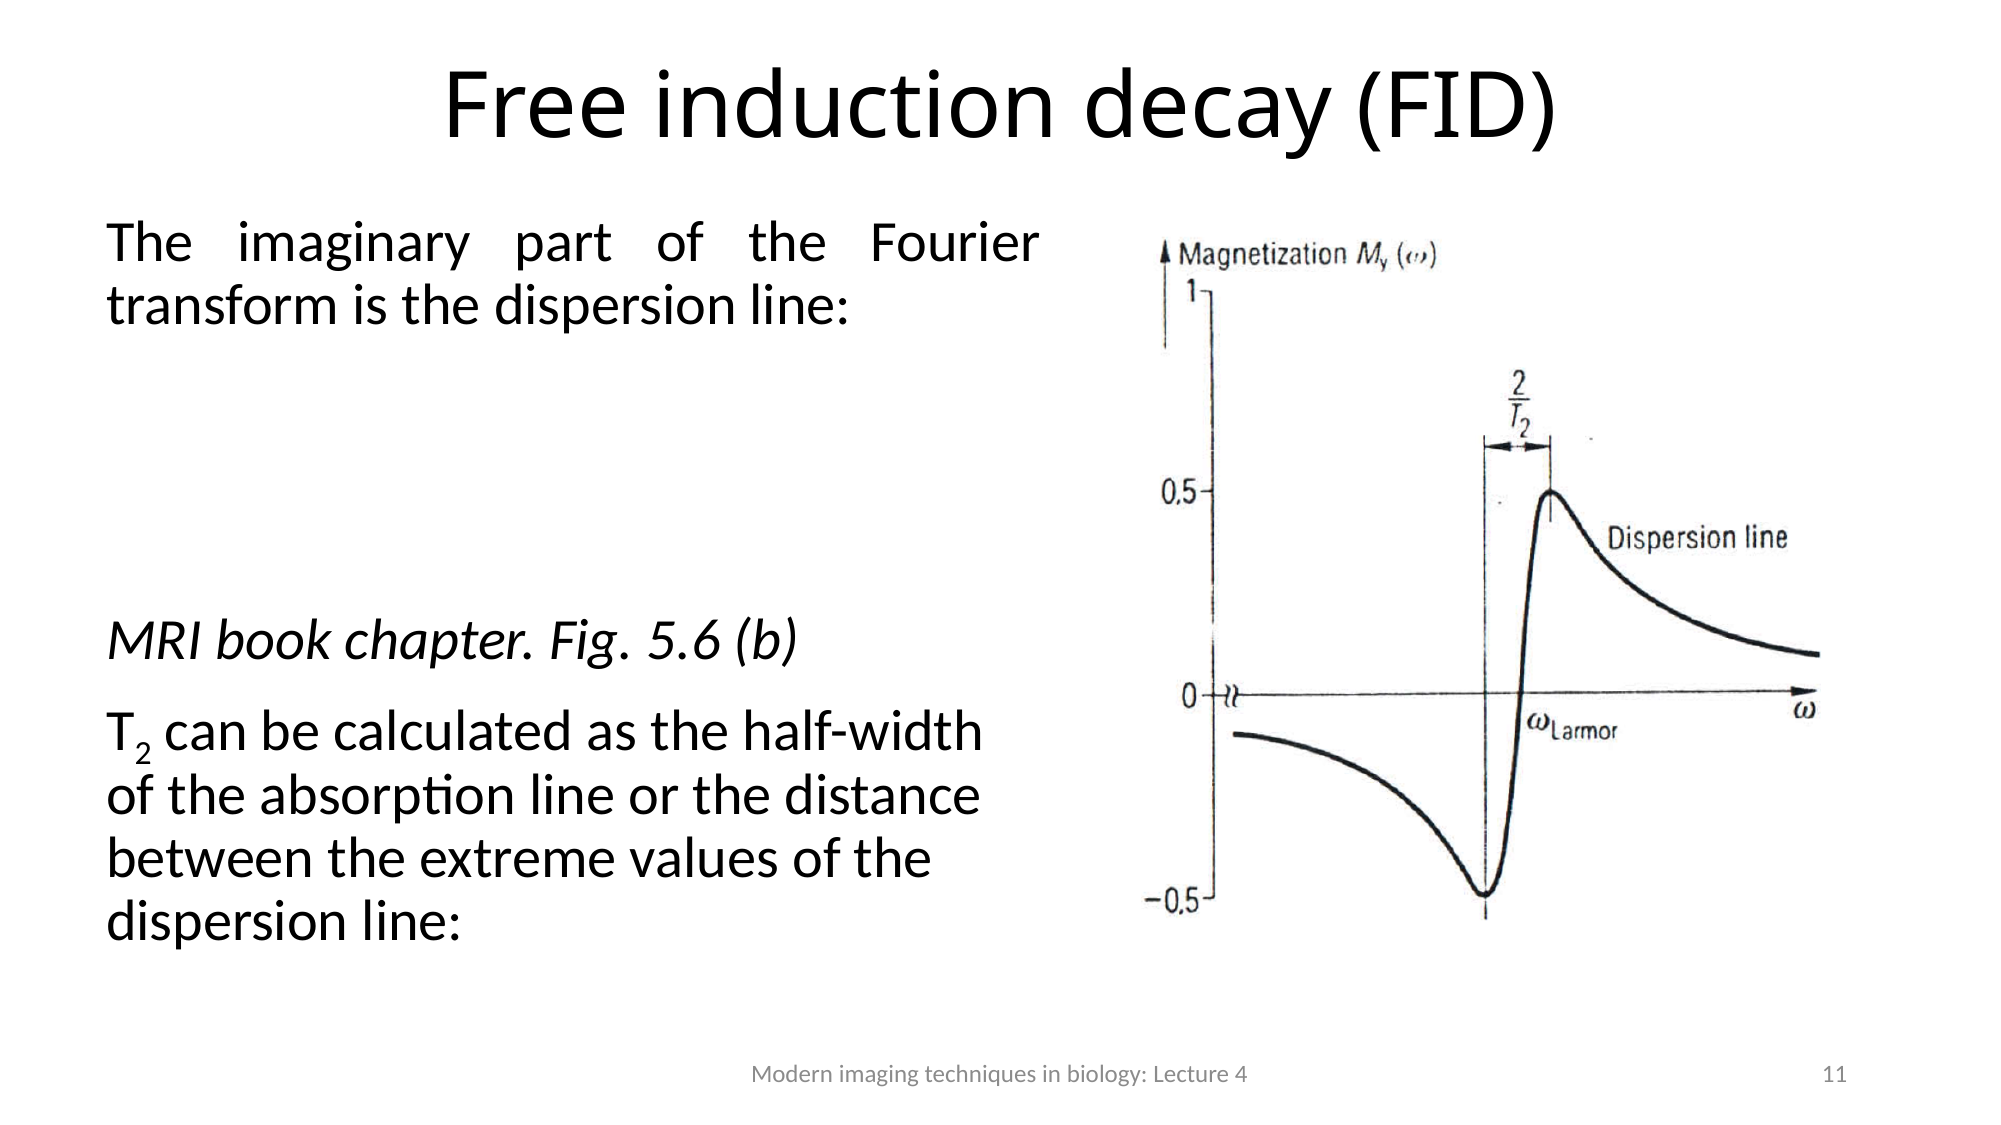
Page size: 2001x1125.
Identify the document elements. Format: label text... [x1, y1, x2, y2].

picture [1141, 223, 1857, 933]
slide_number 11 [1412, 1042, 1863, 1103]
title Free induction decay (FID) [137, 40, 1863, 175]
footer Modern imaging techniques in biology: Lecture 4 [662, 1042, 1338, 1103]
